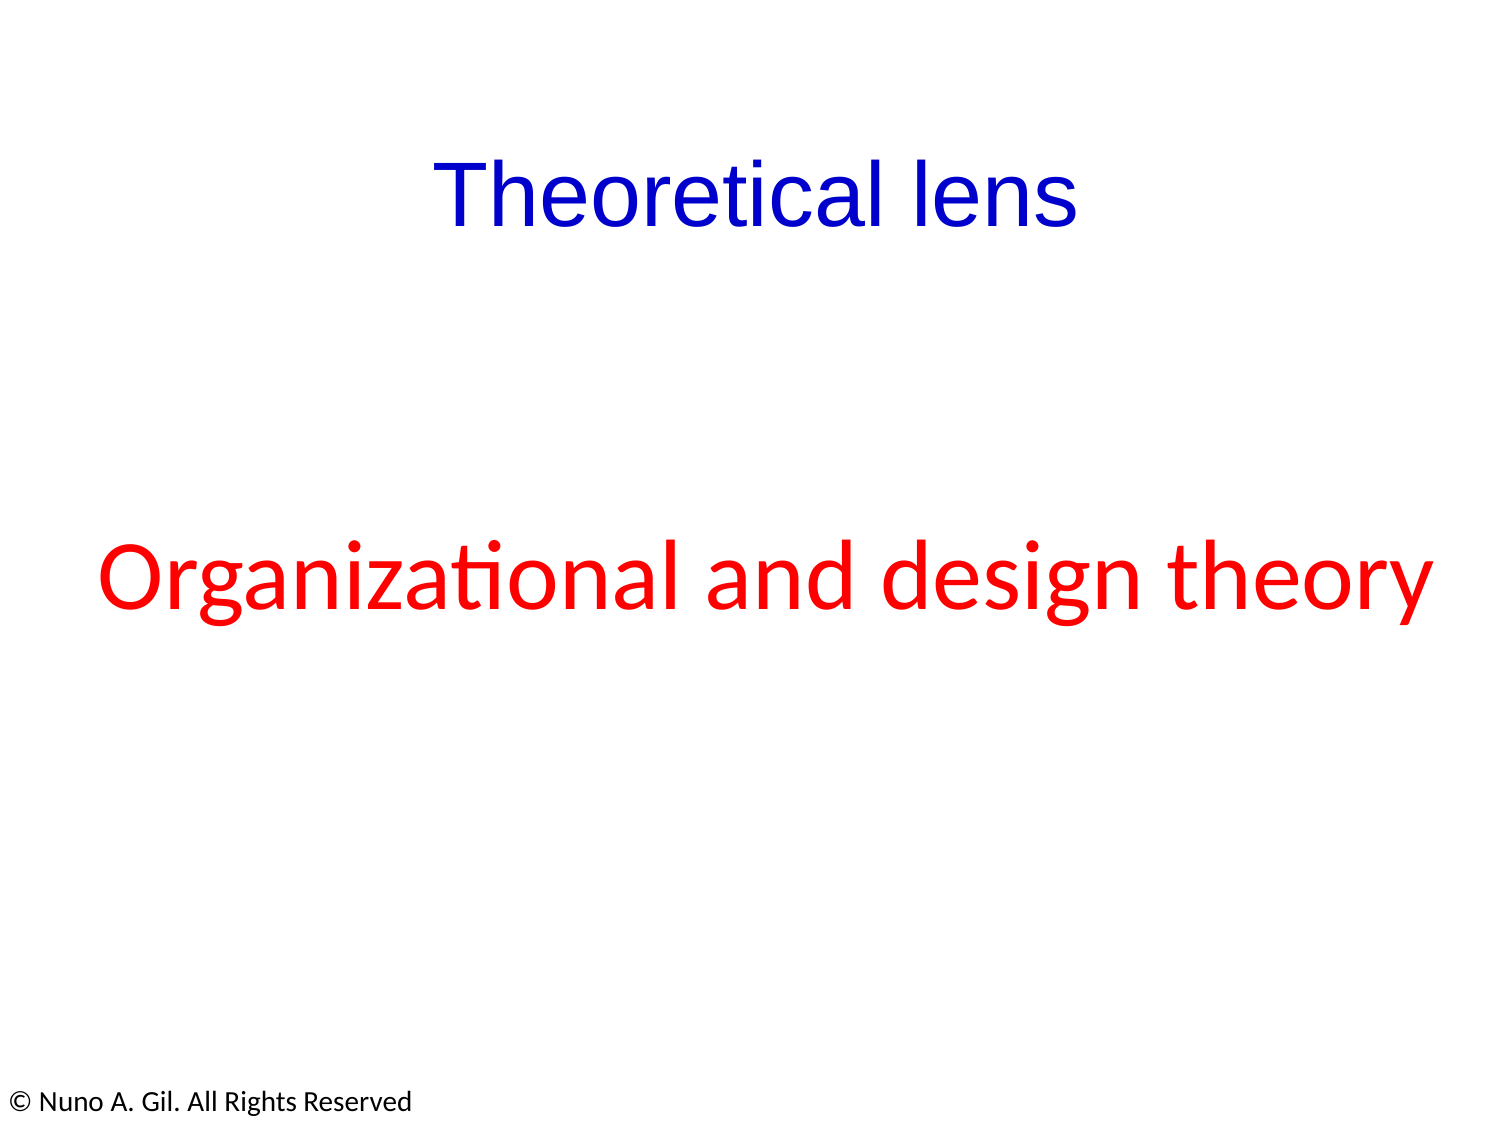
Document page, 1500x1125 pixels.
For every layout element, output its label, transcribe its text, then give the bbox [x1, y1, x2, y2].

text_box Theoretical lens [6, 128, 1500, 252]
text_box © Nuno A. Gil. All Rights Reserved [0, 1074, 1500, 1125]
text_box Organizational and design theory [2, 479, 1500, 870]
